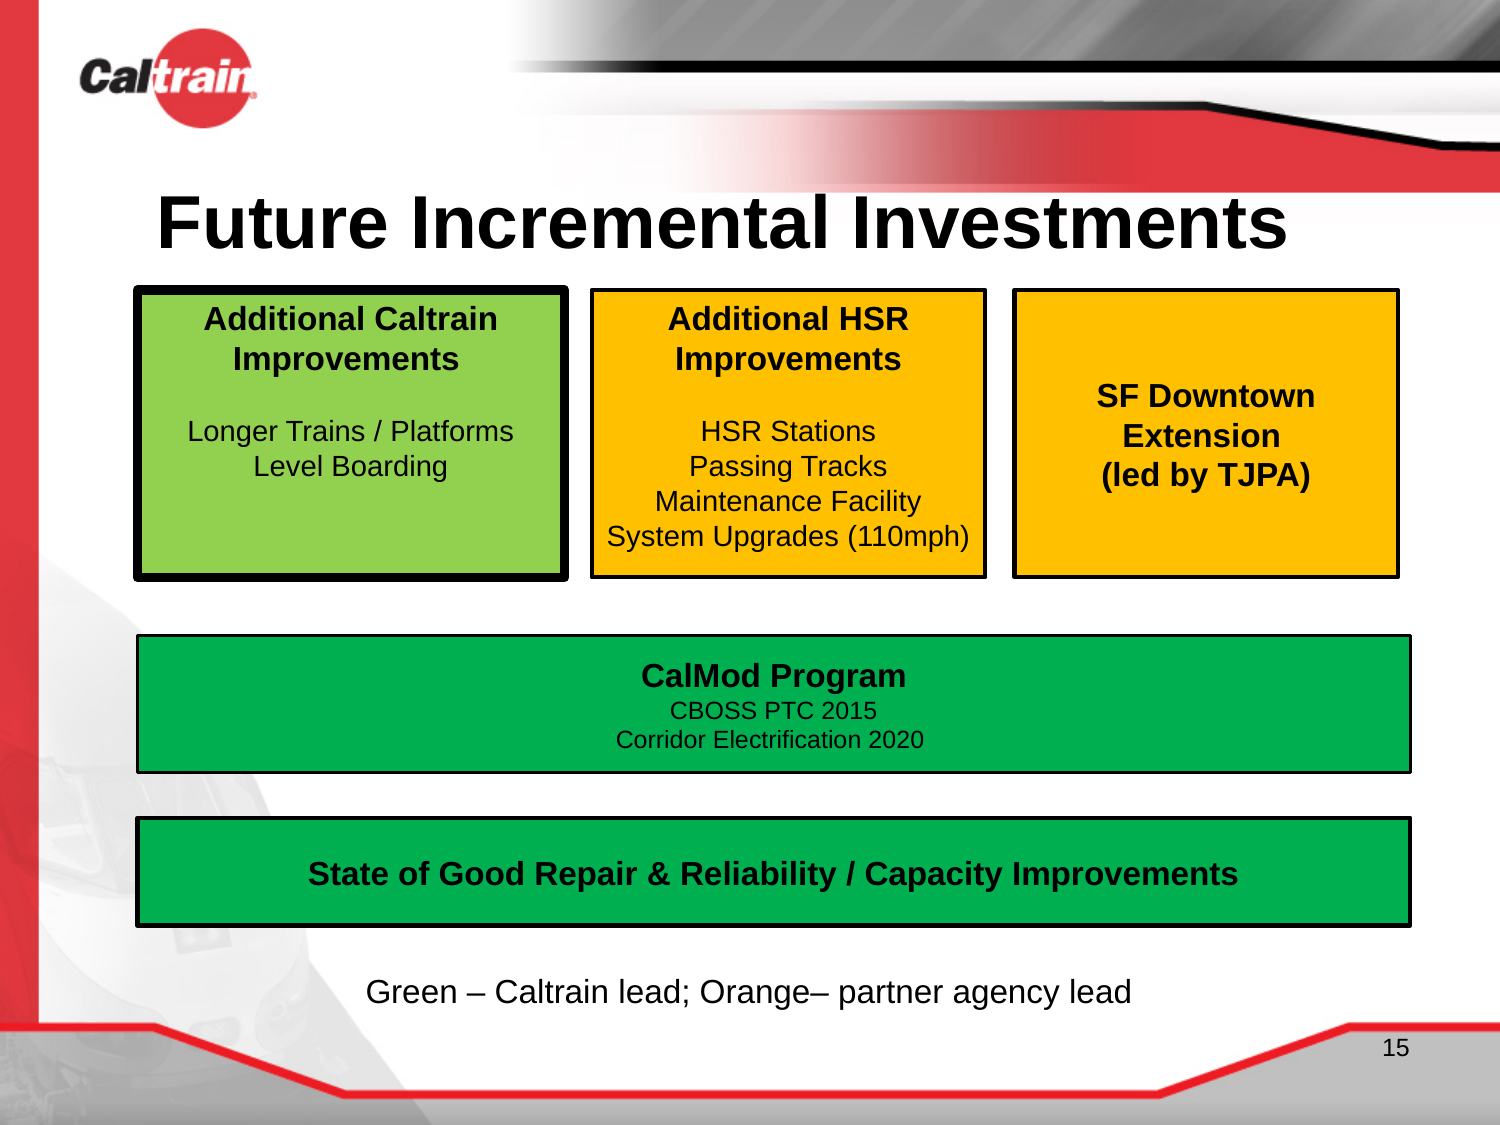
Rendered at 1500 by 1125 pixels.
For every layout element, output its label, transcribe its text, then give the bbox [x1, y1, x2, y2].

title Future Incremental Investments [141, 162, 1376, 276]
text_box Green – Caltrain lead; Orange– partner agency lead [350, 962, 1175, 1018]
picture [0, 0, 1500, 1125]
text_box Additional HSR Improvements HSR Stations Passing Tracks Maintenance Facility System Upgrades (110mph) [590, 288, 987, 579]
slide_number 15 [1074, 1024, 1425, 1103]
text_box State of Good Repair & Reliability / Capacity Improvements [135, 816, 1412, 928]
text_box CalMod Program CBOSS PTC 2015 Corridor Electrification 2020 [135, 633, 1412, 775]
text_box Additional Caltrain Improvements Longer Trains / Platforms Level Boarding [135, 288, 567, 579]
text_box SF Downtown Extension (led by TJPA) [1012, 288, 1400, 579]
